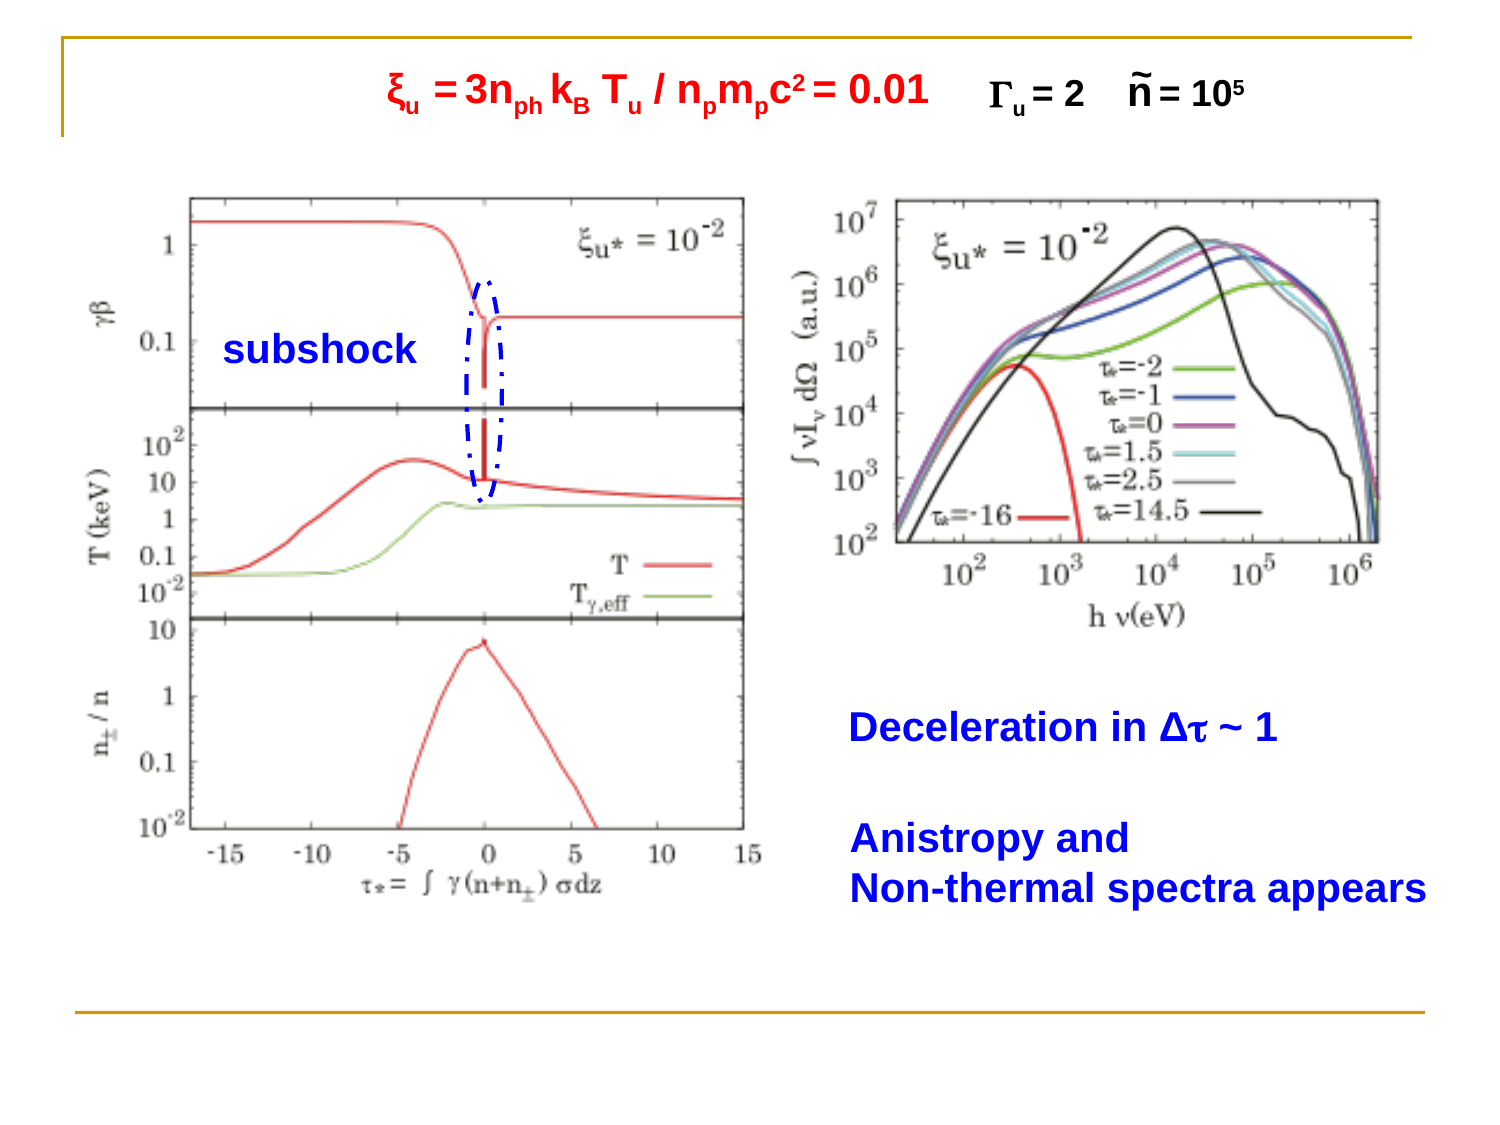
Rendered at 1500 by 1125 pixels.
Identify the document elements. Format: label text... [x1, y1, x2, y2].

picture [785, 189, 1389, 628]
text_box Gu = 2 n = 105 [974, 57, 1446, 128]
text_box Anistropy and Non-thermal spectra appears [834, 803, 1443, 919]
text_box ~ [1116, 42, 1161, 103]
text_box Deceleration in Δt ~ 1 [833, 692, 1294, 758]
picture [76, 184, 764, 906]
text_box ξu = 3nph kB Tu / npmpc2 = 0.01 [371, 54, 998, 127]
